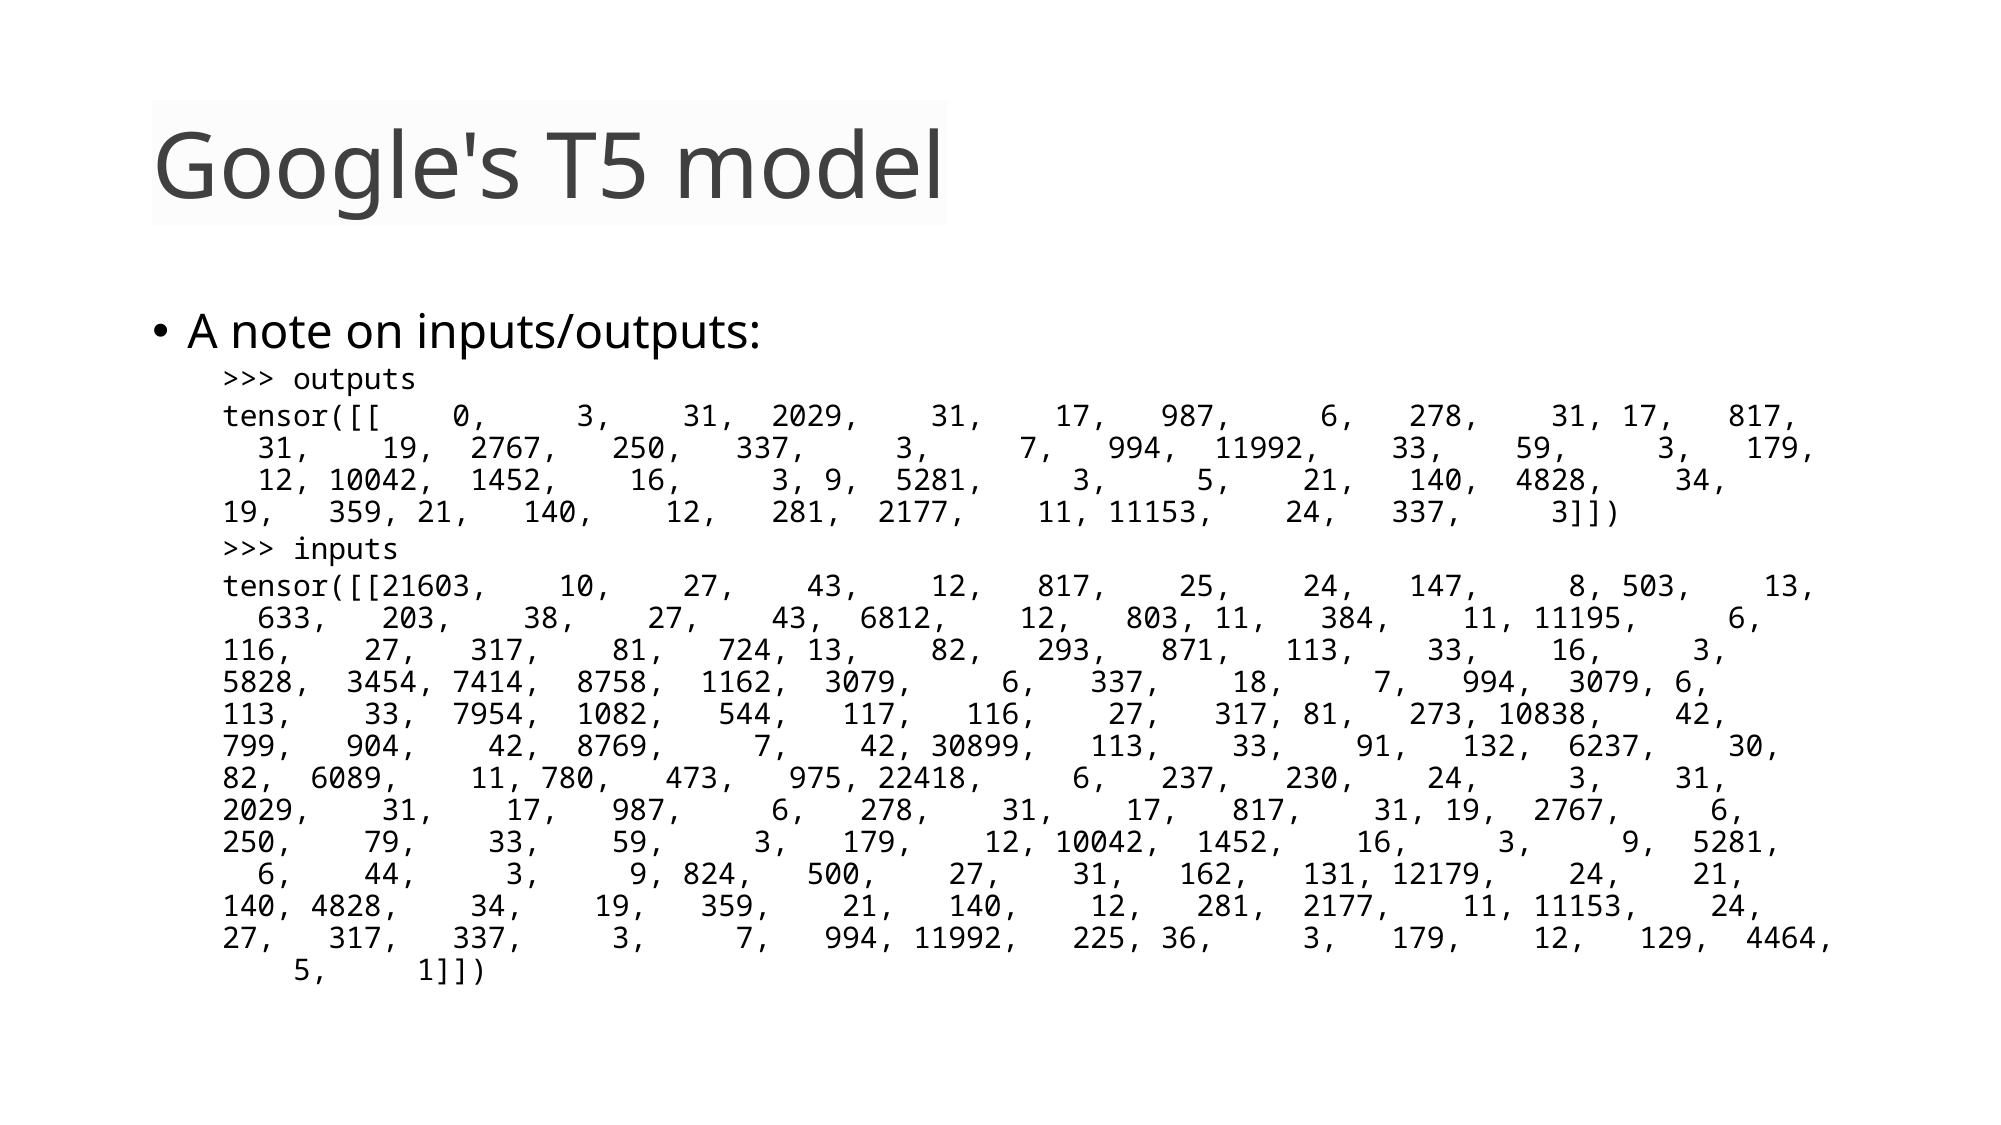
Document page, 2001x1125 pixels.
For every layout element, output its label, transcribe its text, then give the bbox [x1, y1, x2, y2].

list A note on inputs/outputs: >>> outputs tensor([[ 0, 3, 31, 2029, 31, 17, 987, 6, 278, 31, 17, 817, 31, 19, 2767, 250, 337, 3, 7, 994, 11992, 33, 59, 3, 179, 12, 10042, 1452, 16, 3, 9, 5281, 3, 5, 21, 140, 4828, 34, 19, 359, 21, 140, 12, 281, 2177, 11, 11153, 24, 337, 3]]) >>> inputs tensor([[21603, 10, 27, 43, 12, 817, 25, 24, 147, 8, 503, 13, 633, 203, 38, 27, 43, 6812, 12, 803, 11, 384, 11, 11195, 6, 116, 27, 317, 81, 724, 13, 82, 293, 871, 113, 33, 16, 3, 5828, 3454, 7414, 8758, 1162, 3079, 6, 337, 18, 7, 994, 3079, 6, 113, 33, 7954, 1082, 544, 117, 116, 27, 317, 81, 273, 10838, 42, 799, 904, 42, 8769, 7, 42, 30899, 113, 33, 91, 132, 6237, 30, 82, 6089, 11, 780, 473, 975, 22418, 6, 237, 230, 24, 3, 31, 2029, 31, 17, 987, 6, 278, 31, 17, 817, 31, 19, 2767, 6, 250, 79, 33, 59, 3, 179, 12, 10042, 1452, 16, 3, 9, 5281, 6, 44, 3, 9, 824, 500, 27, 31, 162, 131, 12179, 24, 21, 140, 4828, 34, 19, 359, 21, 140, 12, 281, 2177, 11, 11153, 24, 27, 317, 337, 3, 7, 994, 11992, 225, 36, 3, 179, 12, 129, 4464, 5, 1]]) [137, 299, 1863, 1014]
title Google's T5 model [137, 59, 1863, 278]
